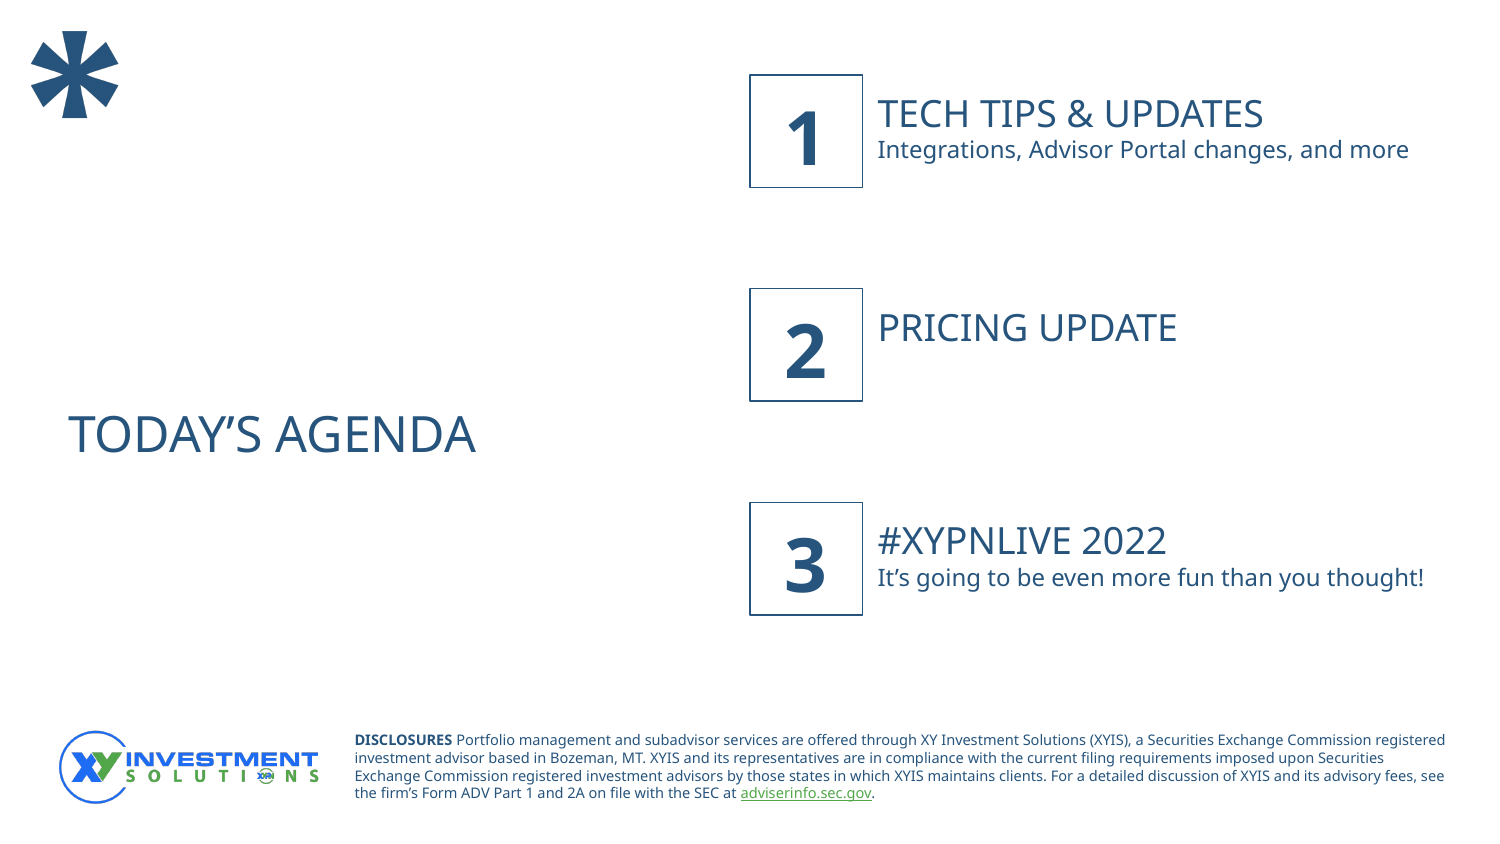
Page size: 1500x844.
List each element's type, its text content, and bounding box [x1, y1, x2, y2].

title TODAY’S AGENDA [53, 387, 601, 531]
list PRICING UPDATE [862, 288, 1425, 432]
picture [37, 711, 340, 823]
text_box #XYPNLIVE 2022 It’s going to be even more fun than you thought! [863, 502, 1443, 581]
text_box 2 [750, 288, 863, 402]
text_box 1 [750, 75, 863, 188]
picture [3, 3, 146, 146]
text_box 3 [750, 502, 863, 615]
list TECH TIPS & UPDATES Integrations, Advisor Portal changes, and more [862, 75, 1449, 218]
